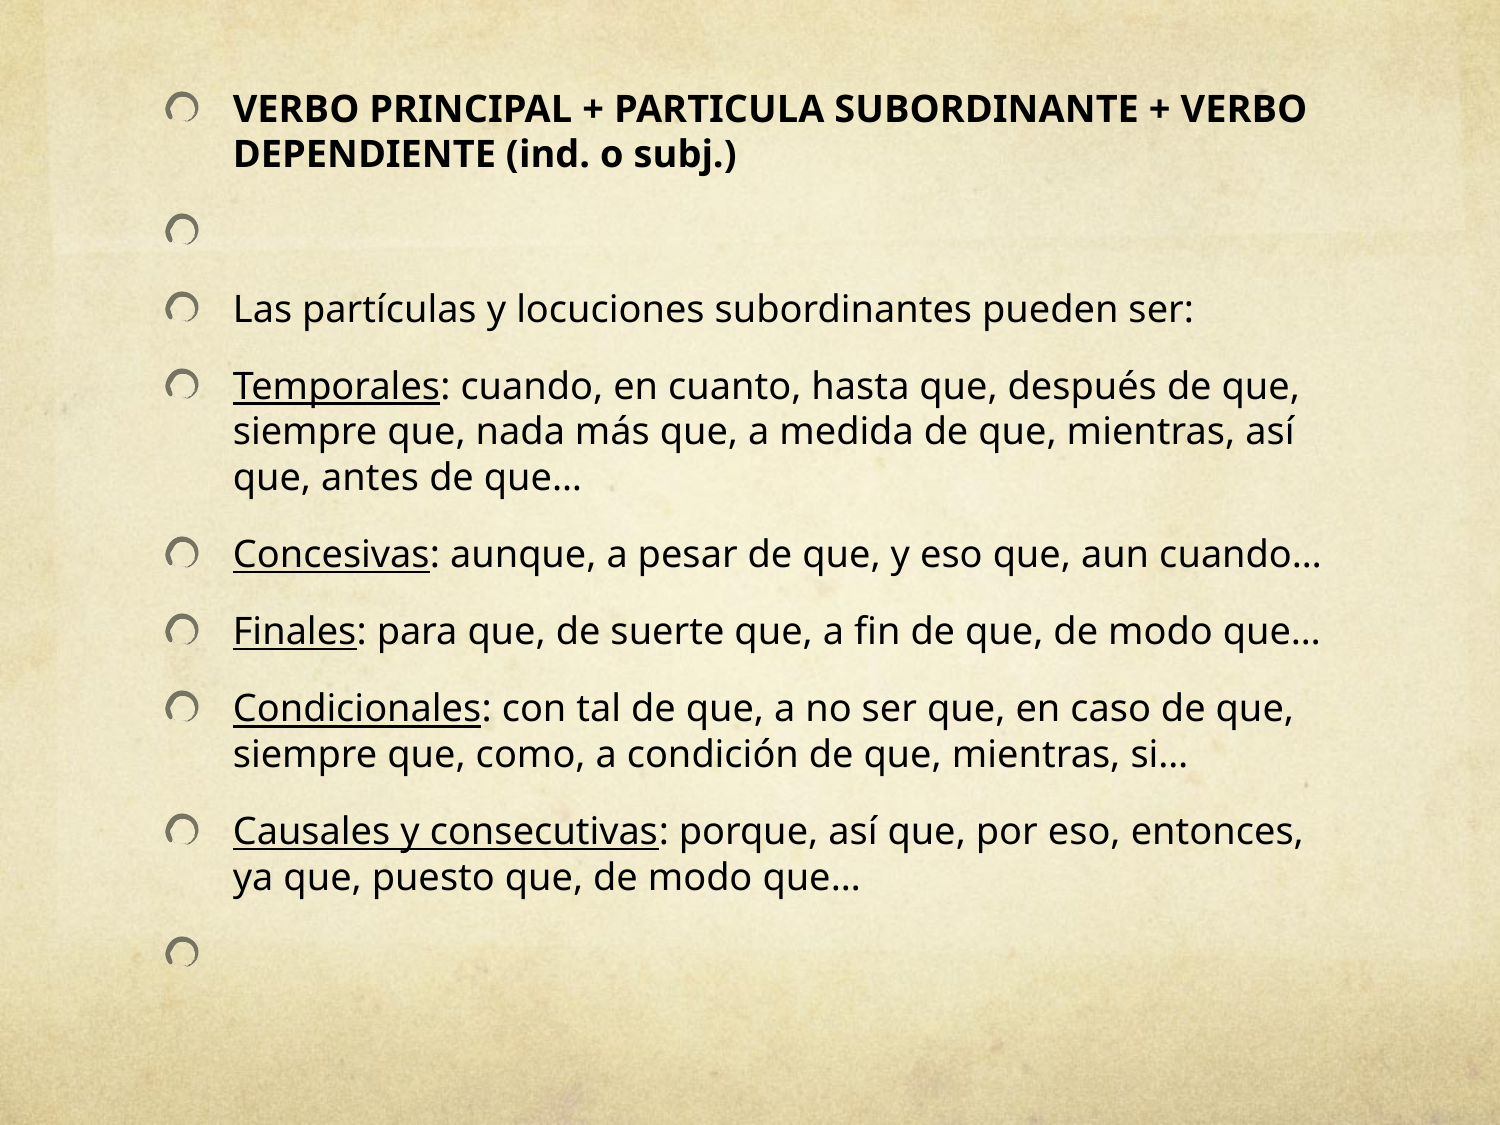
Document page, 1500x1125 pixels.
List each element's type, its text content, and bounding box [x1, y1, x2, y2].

list VERBO PRINCIPAL + PARTICULA SUBORDINANTE + VERBO DEPENDIENTE (ind. o subj.) Las partículas y locuciones subordinantes pueden ser: Temporales: cuando, en cuanto, hasta que, después de que, siempre que, nada más que, a medida de que, mientras, así que, antes de que… Concesivas: aunque, a pesar de que, y eso que, aun cuando… Finales: para que, de suerte que, a fin de que, de modo que… Condicionales: con tal de que, a no ser que, en caso de que, siempre que, como, a condición de que, mientras, si… Causales y consecutivas: porque, así que, por eso, entonces, ya que, puesto que, de modo que… [150, 76, 1350, 1011]
picture [0, 0, 1500, 1125]
